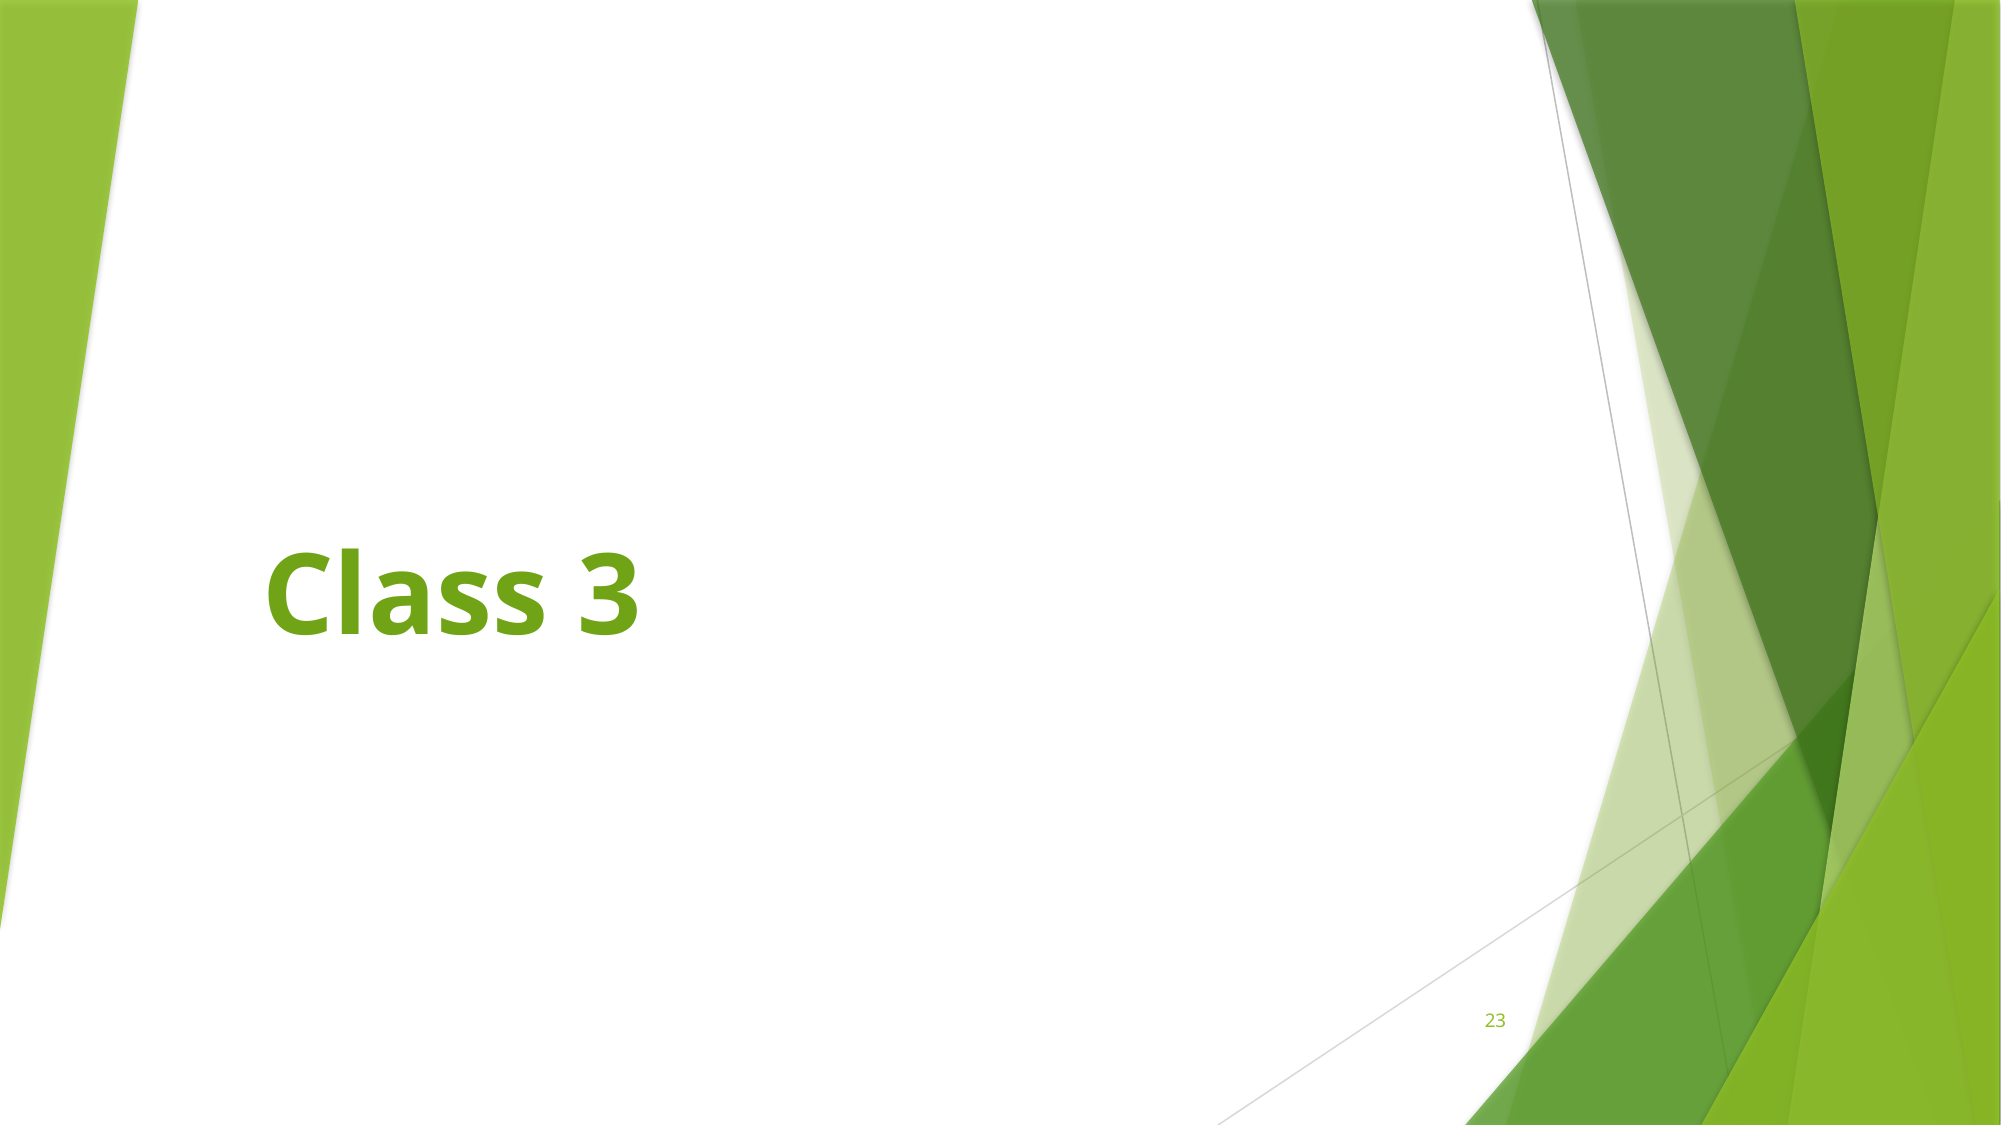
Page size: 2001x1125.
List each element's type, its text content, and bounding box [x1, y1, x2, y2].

title Class 3 [247, 394, 1522, 665]
slide_number 23 [1409, 991, 1522, 1051]
